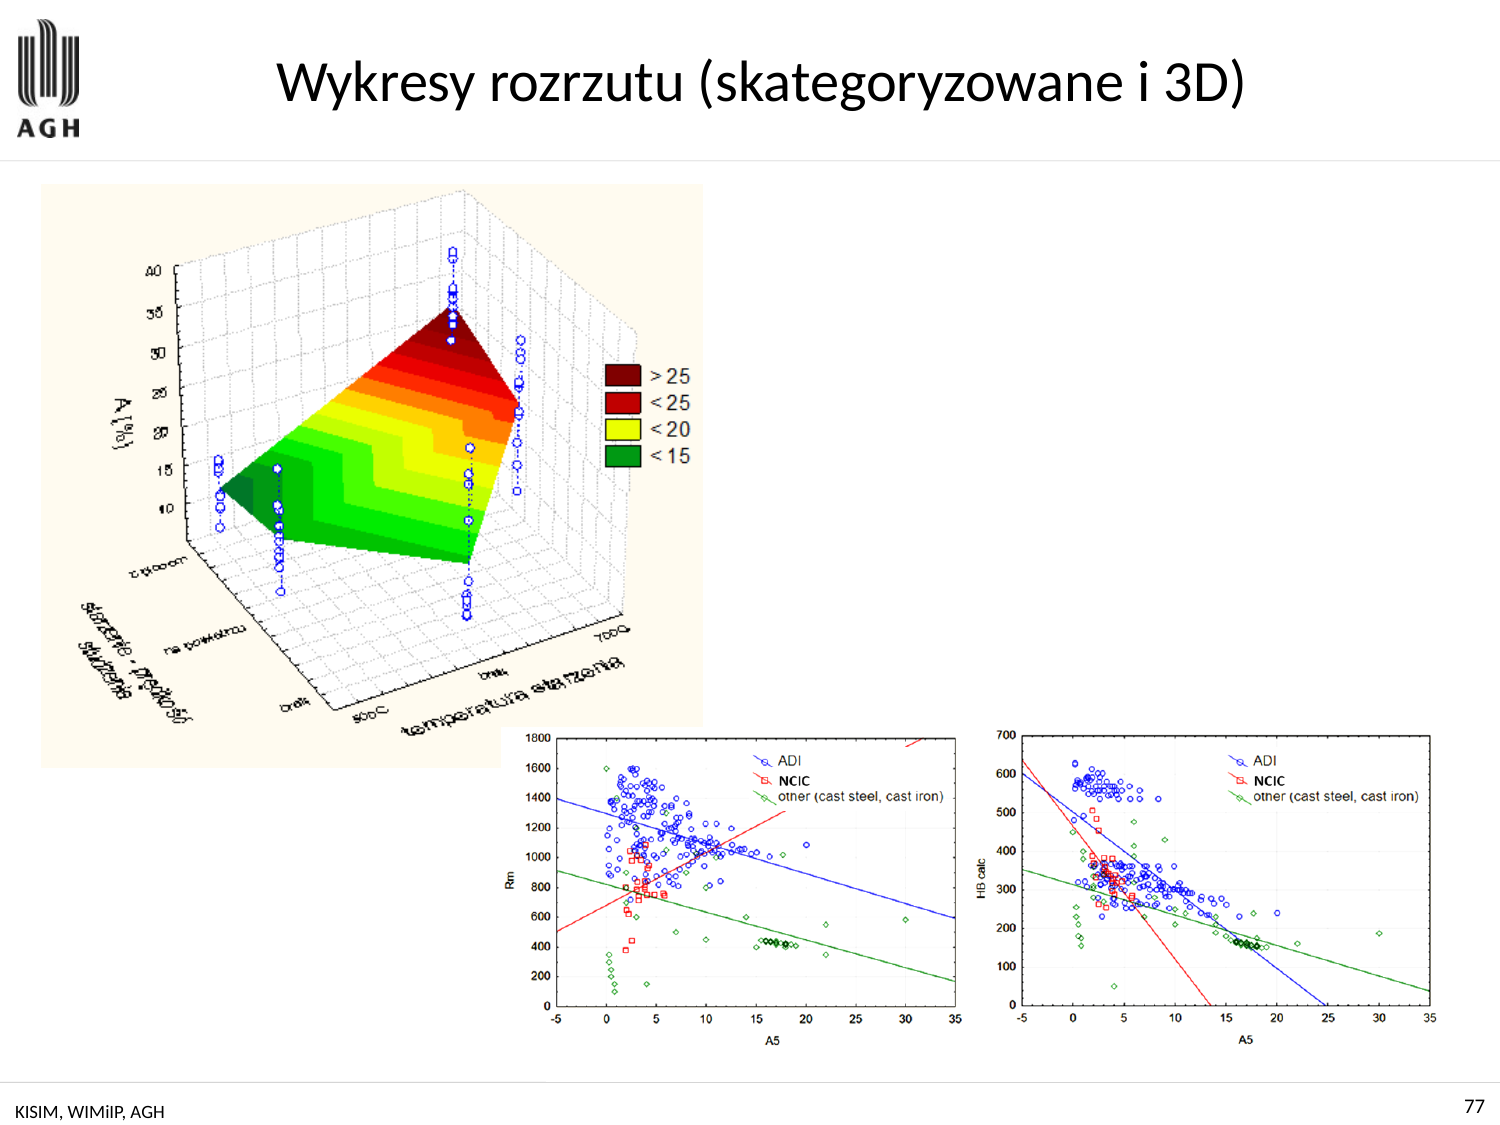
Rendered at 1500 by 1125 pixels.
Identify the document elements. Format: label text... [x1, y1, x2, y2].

picture [17, 19, 79, 138]
title Wykresy rozrzutu (skategoryzowane i 3D) [147, 30, 1377, 126]
footer KISIM, WIMiIP, AGH [0, 1092, 476, 1125]
picture [41, 184, 1446, 1054]
